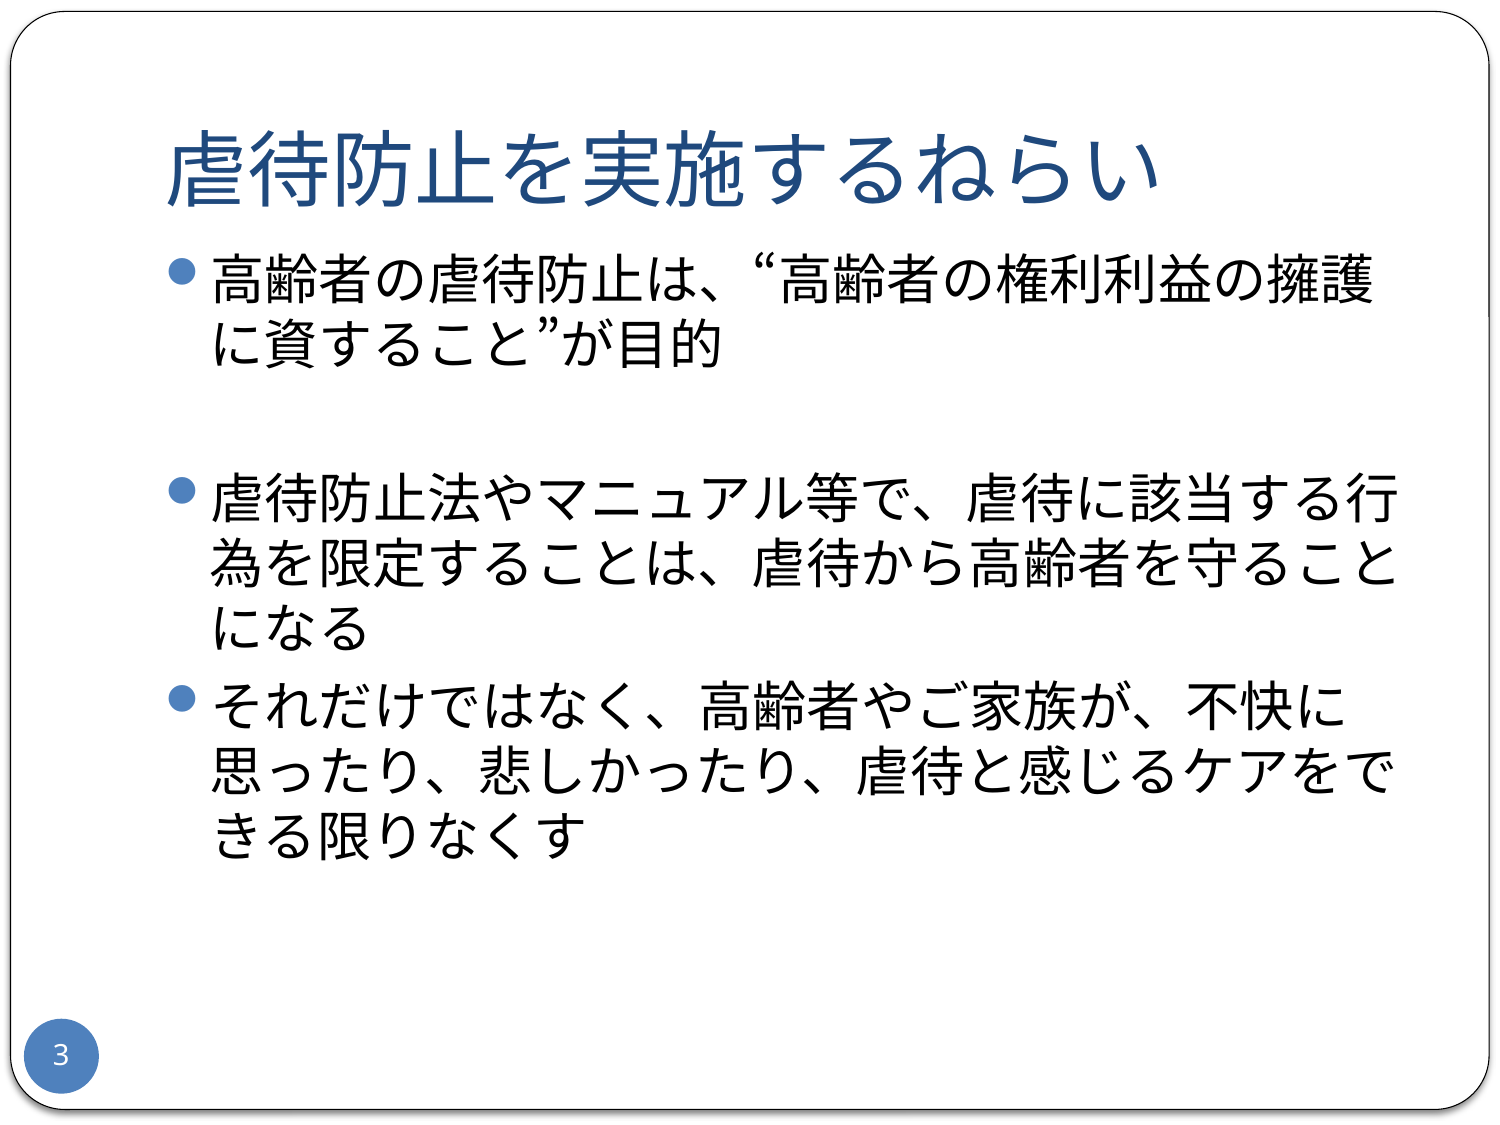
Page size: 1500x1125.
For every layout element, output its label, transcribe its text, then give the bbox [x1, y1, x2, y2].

list 高齢者の虐待防止は、“高齢者の権利利益の擁護に資すること”が目的 虐待防止法やマニュアル等で、虐待に該当する行為を限定することは、虐待から高齢者を守ることになる それだけではなく、高齢者やご家族が、不快に思ったり、悲しかったり、虐待と感じるケアをできる限りなくす [150, 237, 1425, 988]
title 虐待防止を実施するねらい [150, 45, 1425, 233]
slide_number 3 [23, 1018, 99, 1094]
